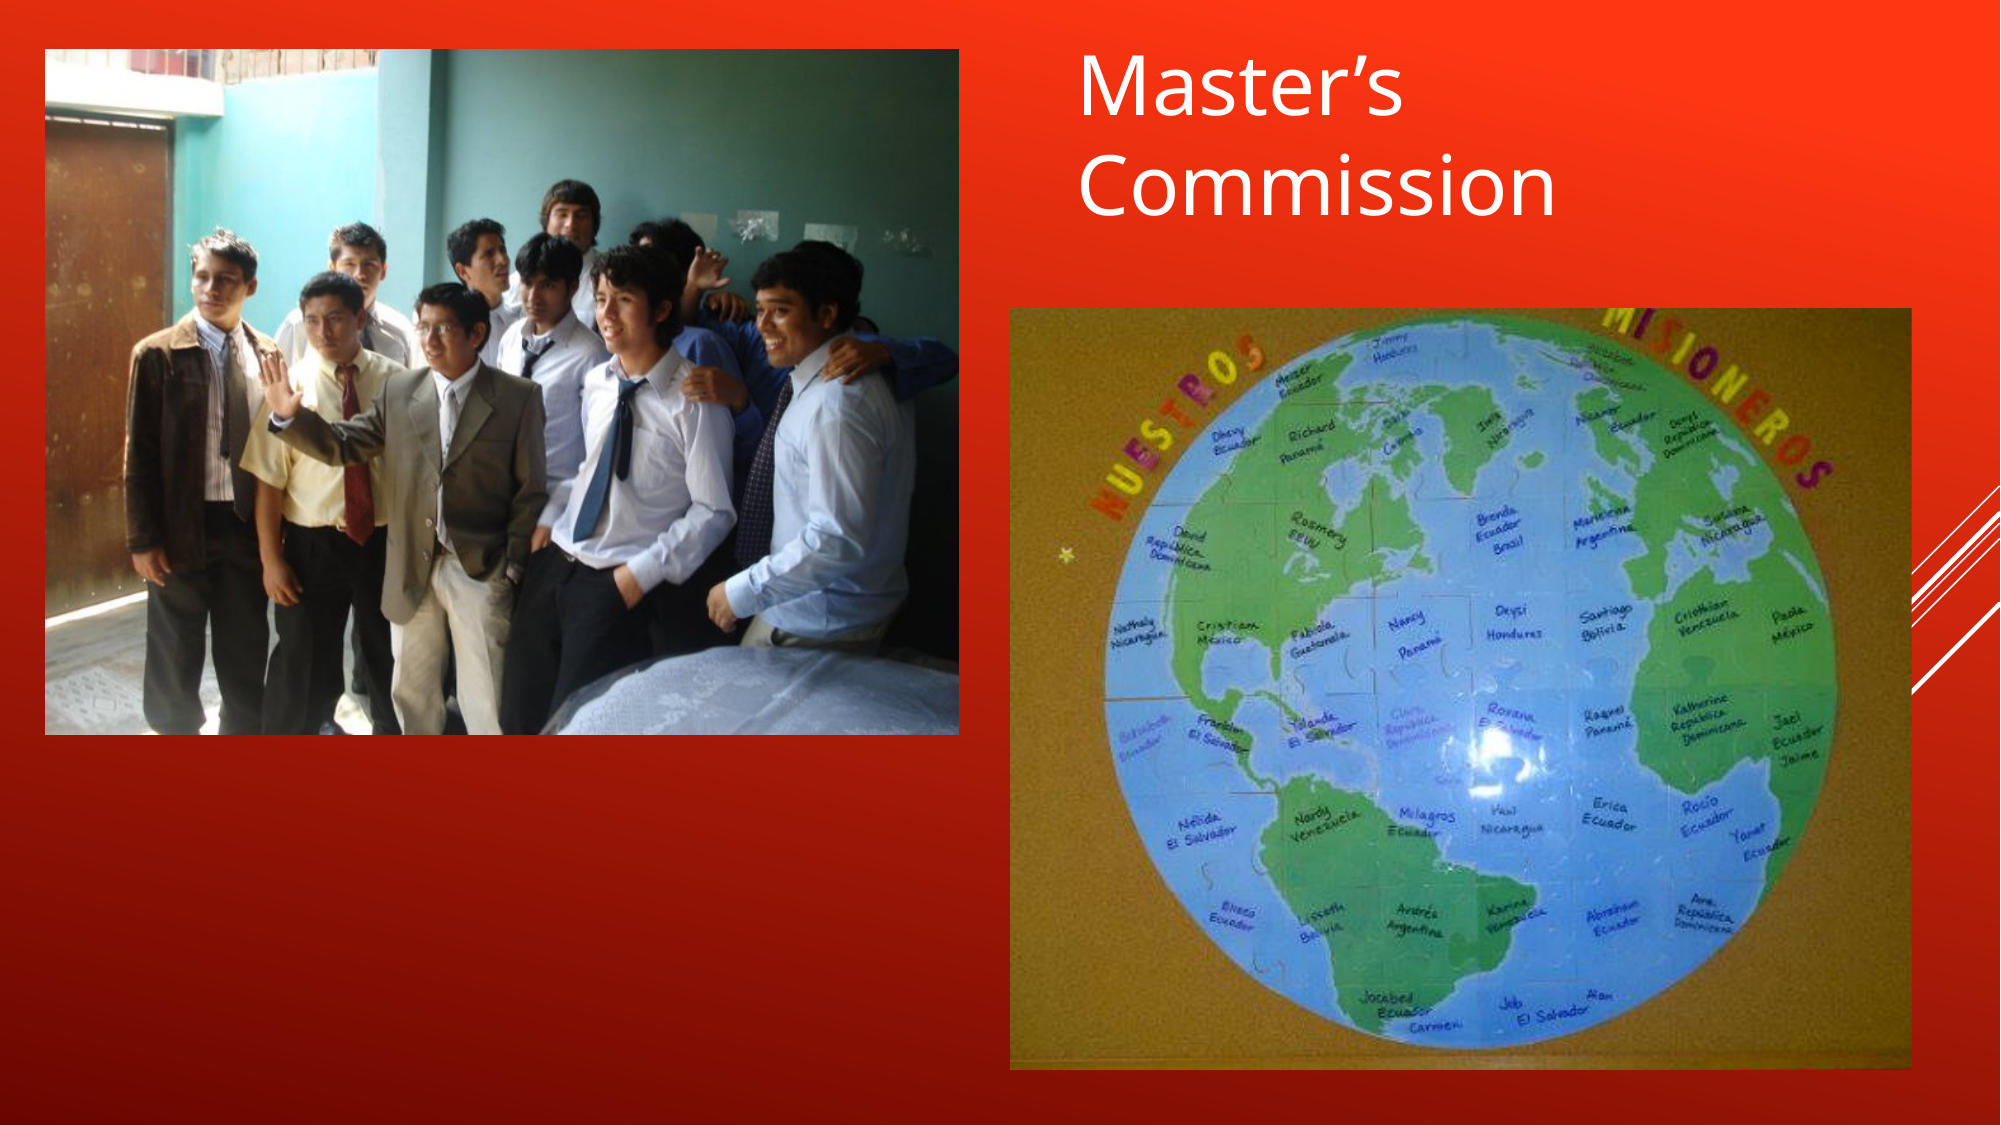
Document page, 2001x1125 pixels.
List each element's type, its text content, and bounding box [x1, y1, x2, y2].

picture [1009, 308, 1912, 1071]
picture [44, 49, 959, 736]
text_box Master’s Commission [1062, 24, 1836, 308]
